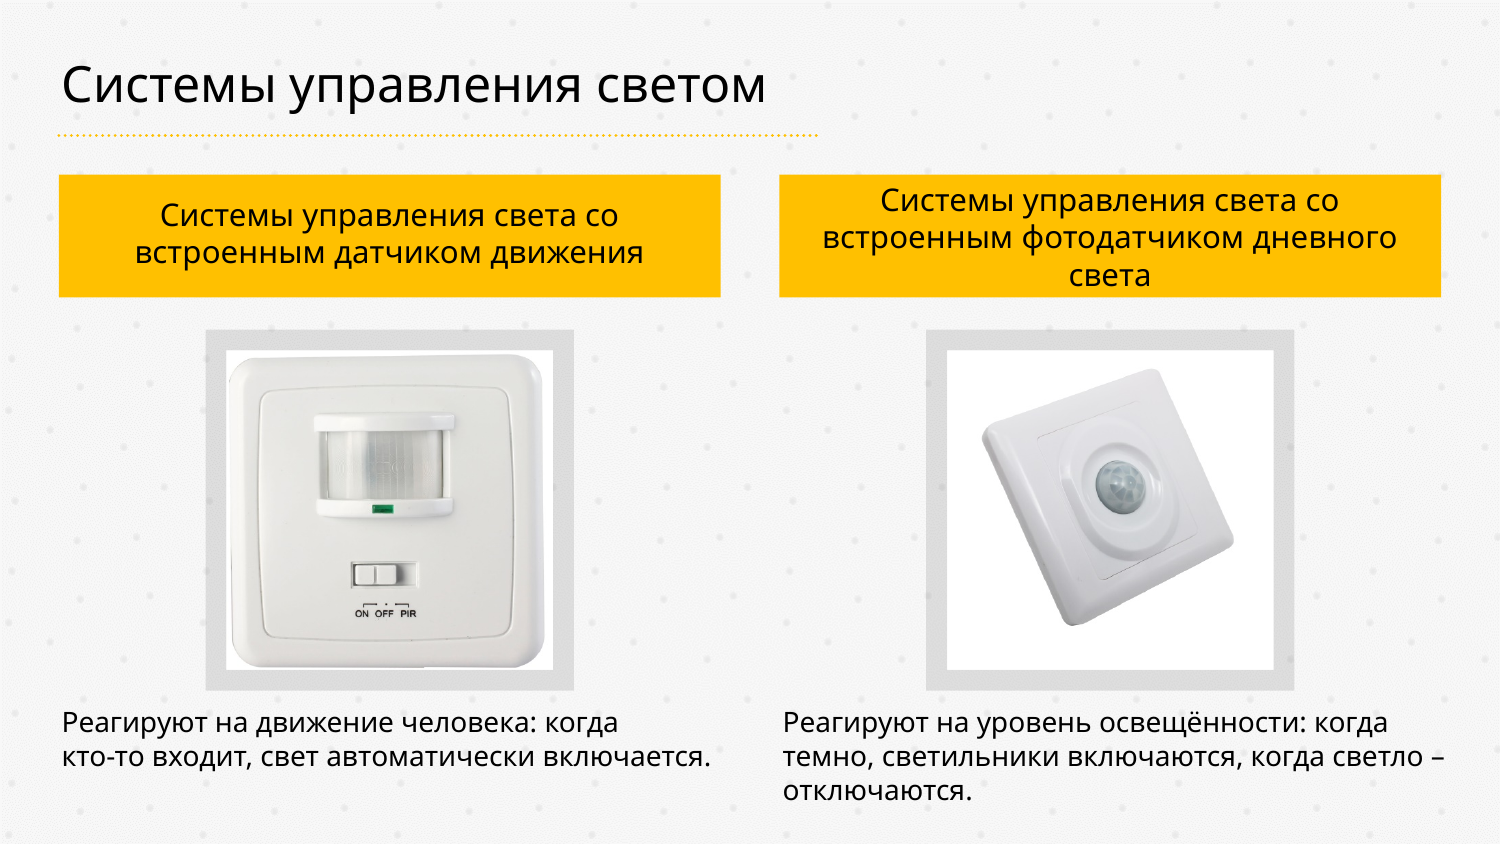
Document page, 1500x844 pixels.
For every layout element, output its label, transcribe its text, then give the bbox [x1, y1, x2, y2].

text_box Системы управления светом [46, 45, 1460, 120]
text_box Системы управления света со встроенным датчиком движения [58, 174, 721, 298]
picture [0, 0, 1500, 844]
text_box Реагируют на движение человека: когда кто-то входит, свет автоматически включается. [46, 697, 730, 780]
text_box Системы управления света со встроенным фотодатчиком дневного света [779, 174, 1442, 298]
text_box Реагируют на уровень освещённости: когда темно, светильники включаются, когда светло – отключаются. [767, 697, 1462, 814]
